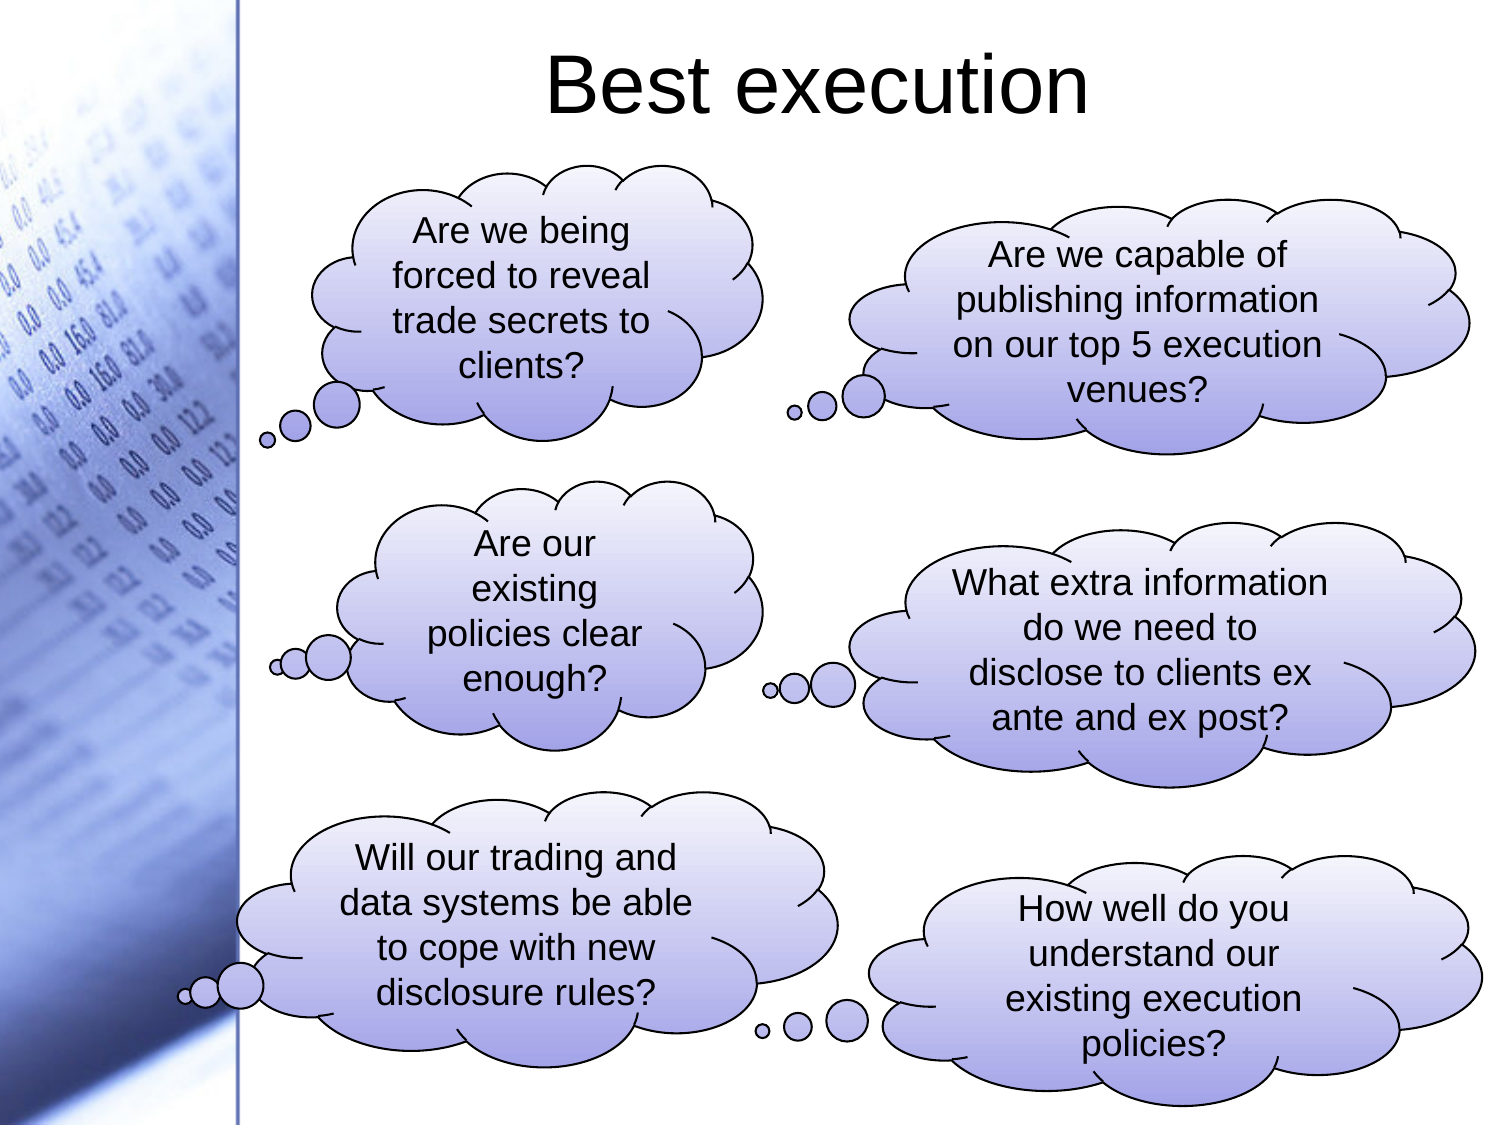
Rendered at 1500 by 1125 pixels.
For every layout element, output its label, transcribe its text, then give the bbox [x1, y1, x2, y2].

text_box What extra information do we need to disclose to clients ex ante and ex post? [761, 661, 857, 708]
picture [0, 0, 1500, 1125]
text_box Are we capable of publishing information on our top 5 execution venues? [841, 198, 1471, 456]
text_box Will our trading and data systems be able to cope with new disclosure rules? [176, 791, 839, 1069]
title Best execution [512, 24, 1123, 137]
text_box Are we being forced to reveal trade secrets to clients? [311, 164, 764, 442]
text_box How well do you understand our existing execution policies? [867, 854, 1484, 1108]
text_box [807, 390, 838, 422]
text_box Are we being forced to reveal trade secrets to clients? [279, 409, 312, 443]
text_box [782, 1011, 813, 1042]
text_box How well do you understand our existing execution policies? [825, 998, 869, 1043]
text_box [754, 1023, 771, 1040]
text_box What extra information do we need to disclose to clients ex ante and ex post? [848, 521, 1477, 789]
text_box Are our existing policies clear enough? [268, 480, 764, 752]
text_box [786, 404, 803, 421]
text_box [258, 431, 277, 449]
